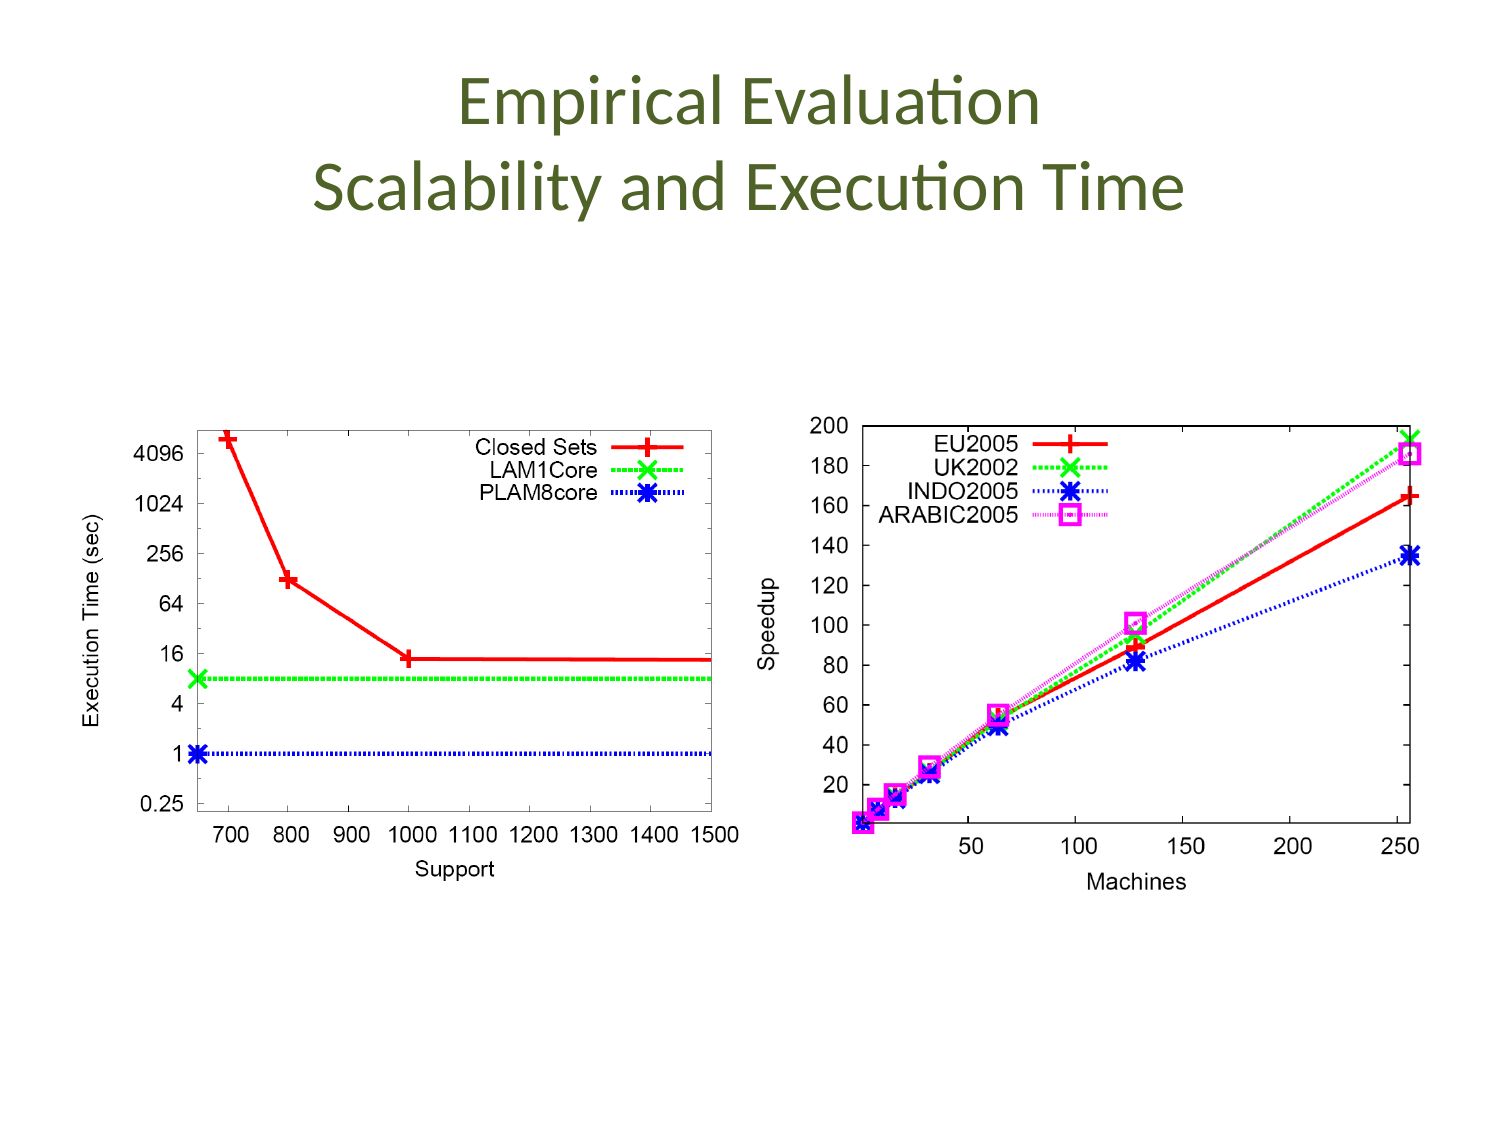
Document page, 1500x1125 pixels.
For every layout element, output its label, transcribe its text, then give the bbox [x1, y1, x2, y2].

title Empirical Evaluation Scalability and Execution Time [75, 45, 1425, 233]
picture [49, 399, 1438, 913]
